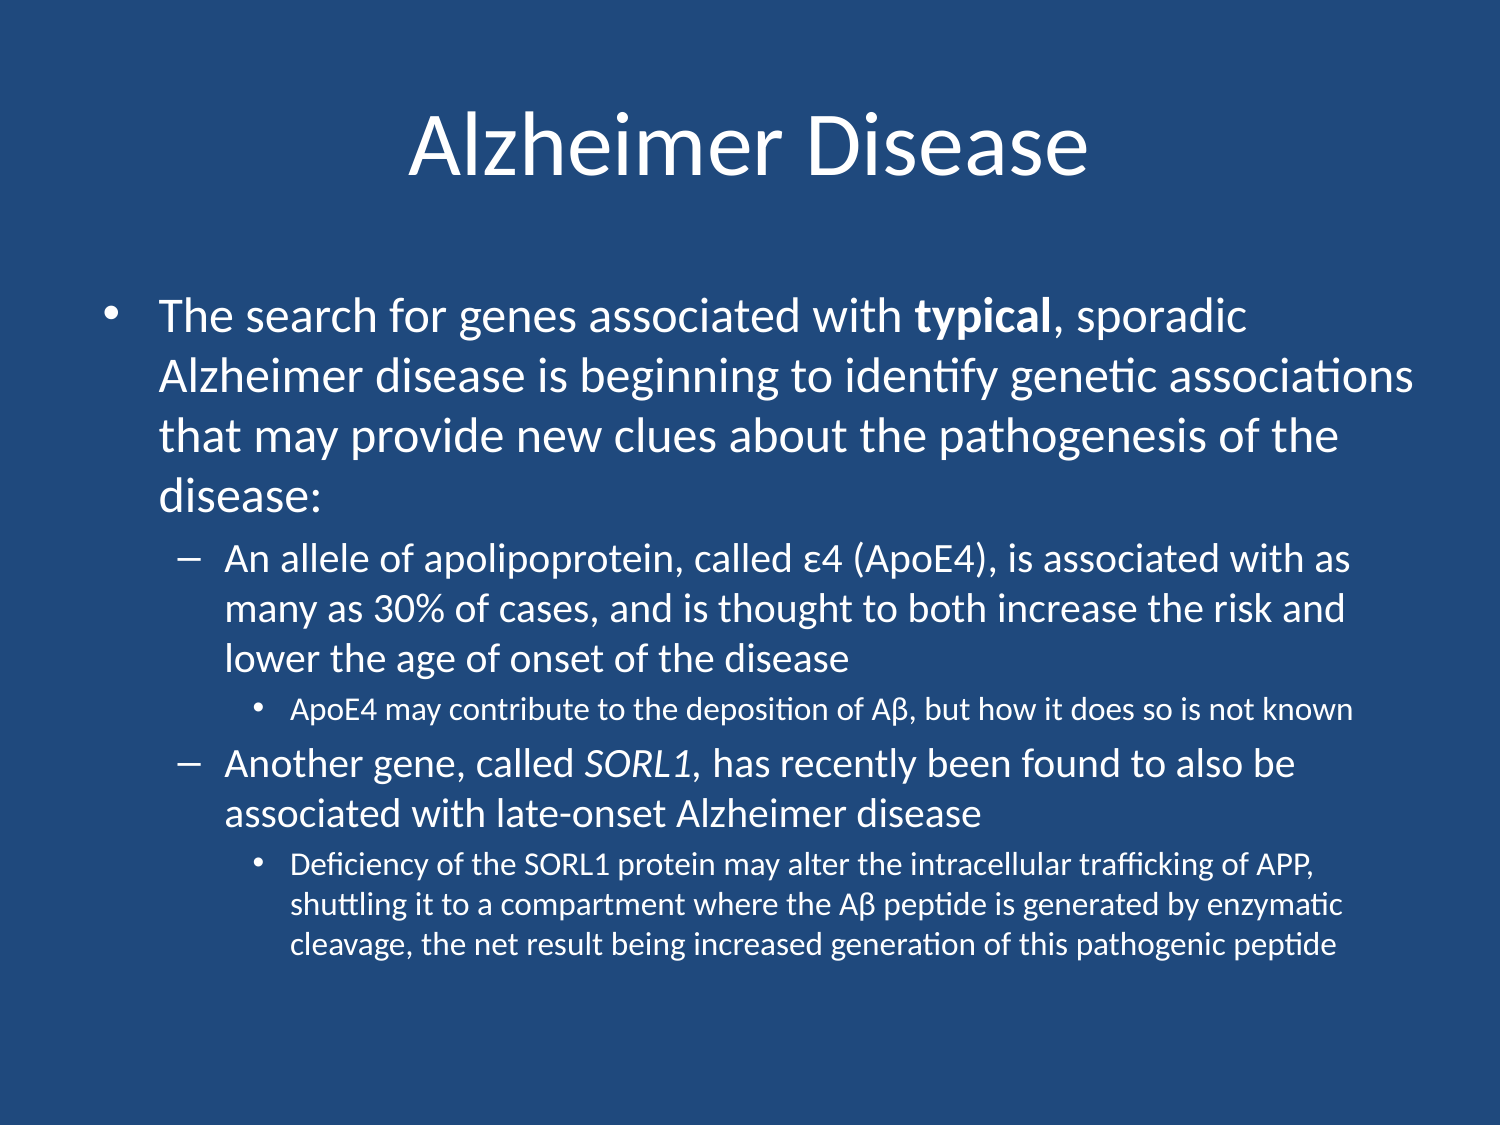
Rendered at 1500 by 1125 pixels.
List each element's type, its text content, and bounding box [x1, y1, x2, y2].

list The search for genes associated with typical, sporadic Alzheimer disease is beginning to identify genetic associations that may provide new clues about the pathogenesis of the disease: An allele of apolipoprotein, called ε4 (ApoE4), is associated with as many as 30% of cases, and is thought to both increase the risk and lower the age of onset of the disease ApoE4 may contribute to the deposition of Aβ, but how it does so is not known Another gene, called SORL1, has recently been found to also be associated with late-onset Alzheimer disease Deficiency of the SORL1 protein may alter the intracellular trafficking of APP, shuttling it to a compartment where the Aβ peptide is generated by enzymatic cleavage, the net result being increased generation of this pathogenic peptide [87, 274, 1438, 1051]
title Alzheimer Disease [74, 44, 1426, 233]
